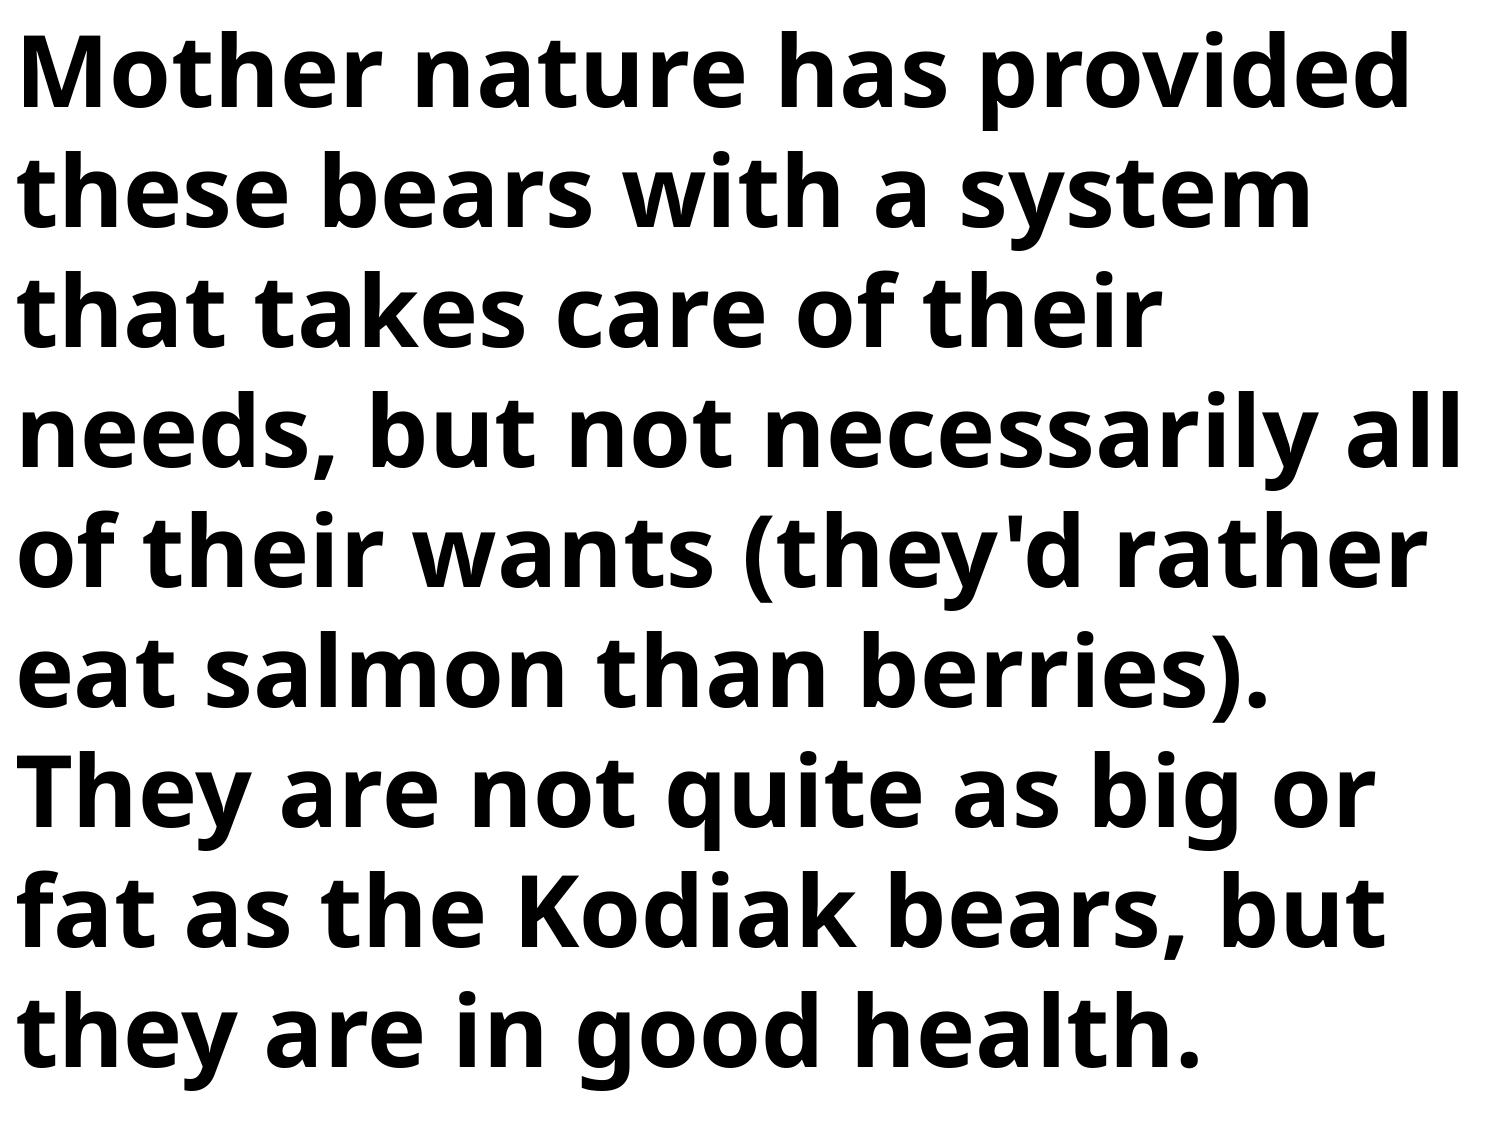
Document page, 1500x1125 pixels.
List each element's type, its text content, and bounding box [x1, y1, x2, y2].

subtitle Mother nature has provided these bears with a system that takes care of their needs, but not necessarily all of their wants (they'd rather eat salmon than berries). They are not quite as big or fat as the Kodiak bears, but they are in good health. [0, 0, 1500, 1125]
